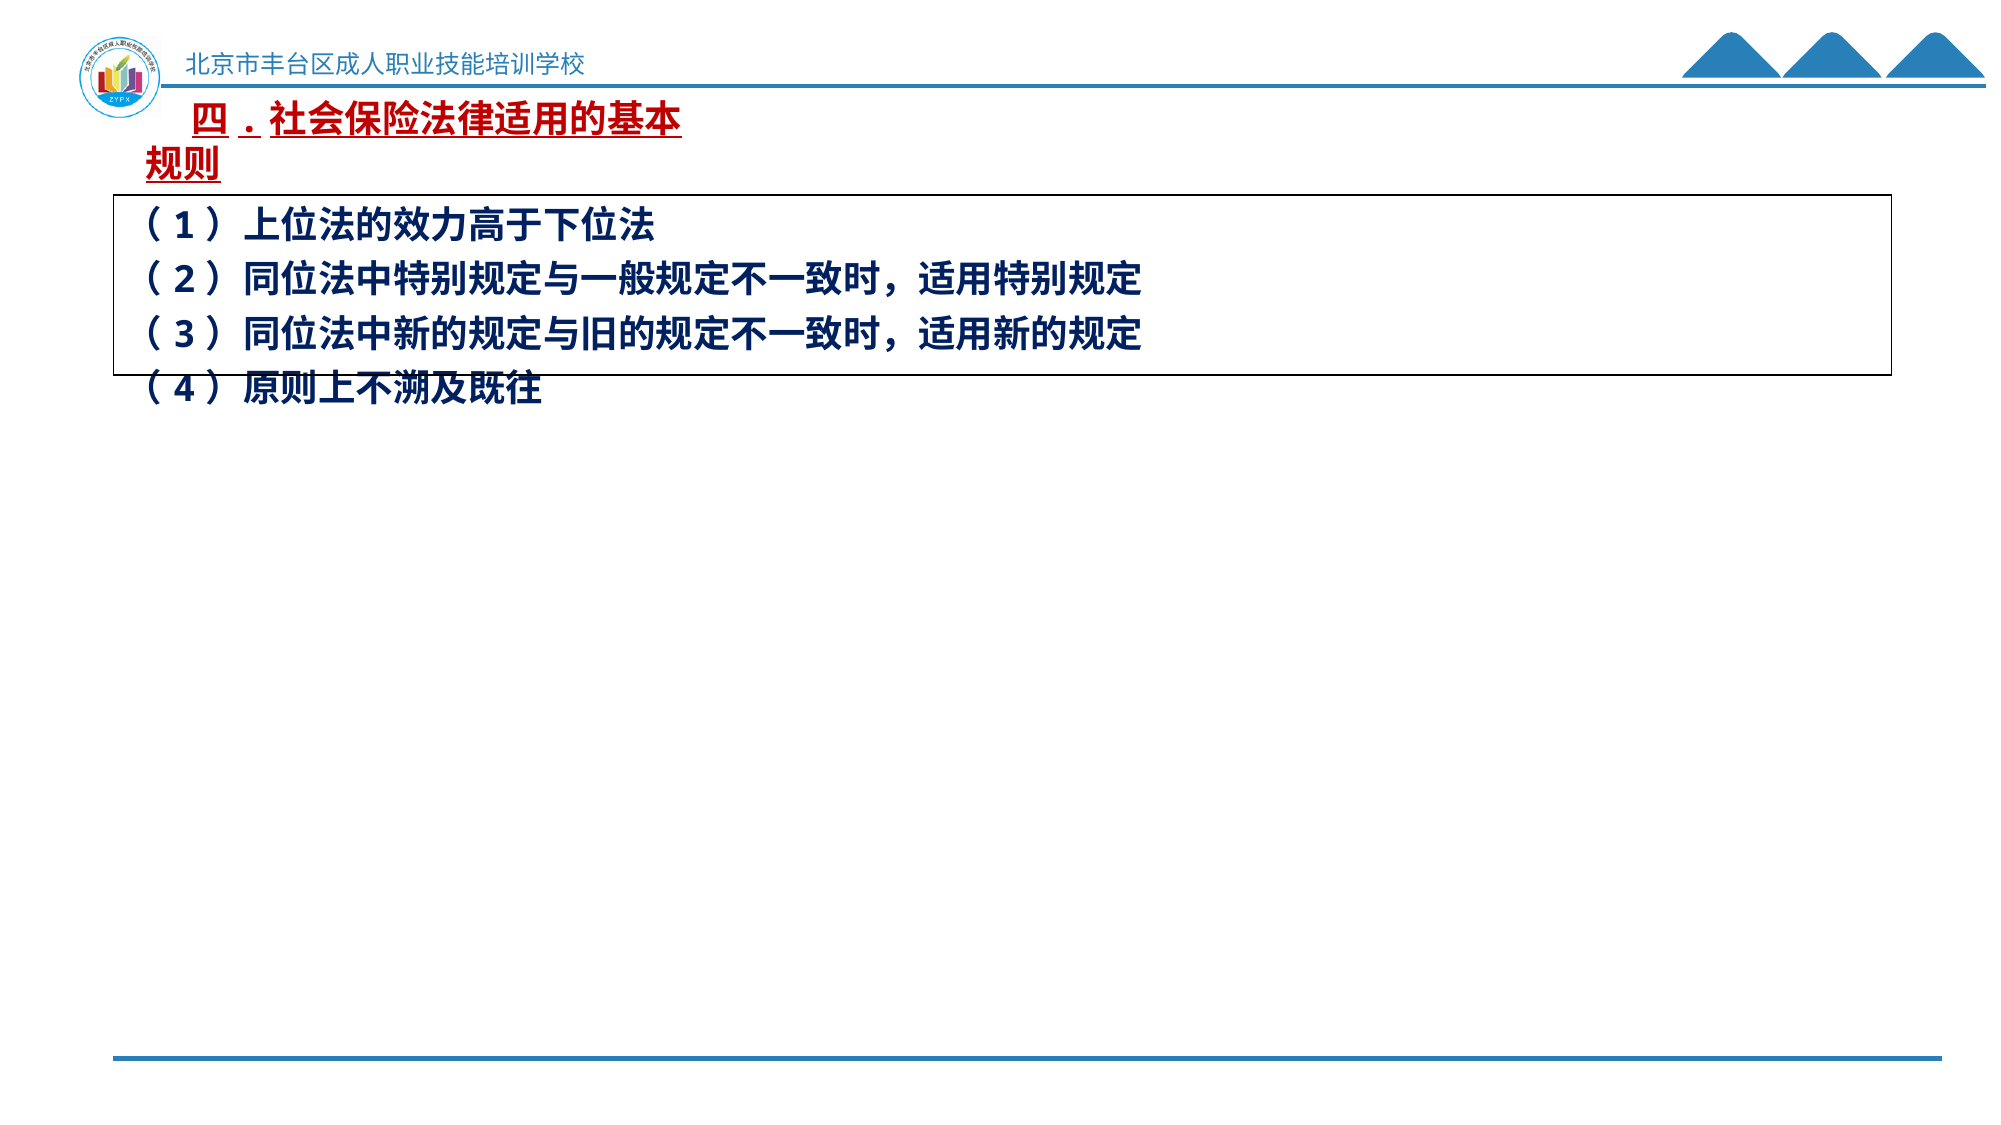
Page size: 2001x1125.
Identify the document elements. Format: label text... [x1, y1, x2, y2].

table_header （1）上位法的效力高于下位法 （2）同位法中特别规定与一般规定不一致时，适用特别规定 （3）同位法中新的规定与旧的规定不一致时，适用新的规定 （4）原则上不溯及既往 [114, 196, 1891, 374]
text_box 四.社会保险法律适用的基本规则 [130, 110, 727, 171]
text_box [1780, 31, 1884, 79]
text_box 北京市丰台区成人职业技能培训学校 [170, 40, 632, 85]
text_box [1883, 31, 1987, 79]
text_box [1679, 31, 1782, 79]
picture [79, 36, 161, 118]
